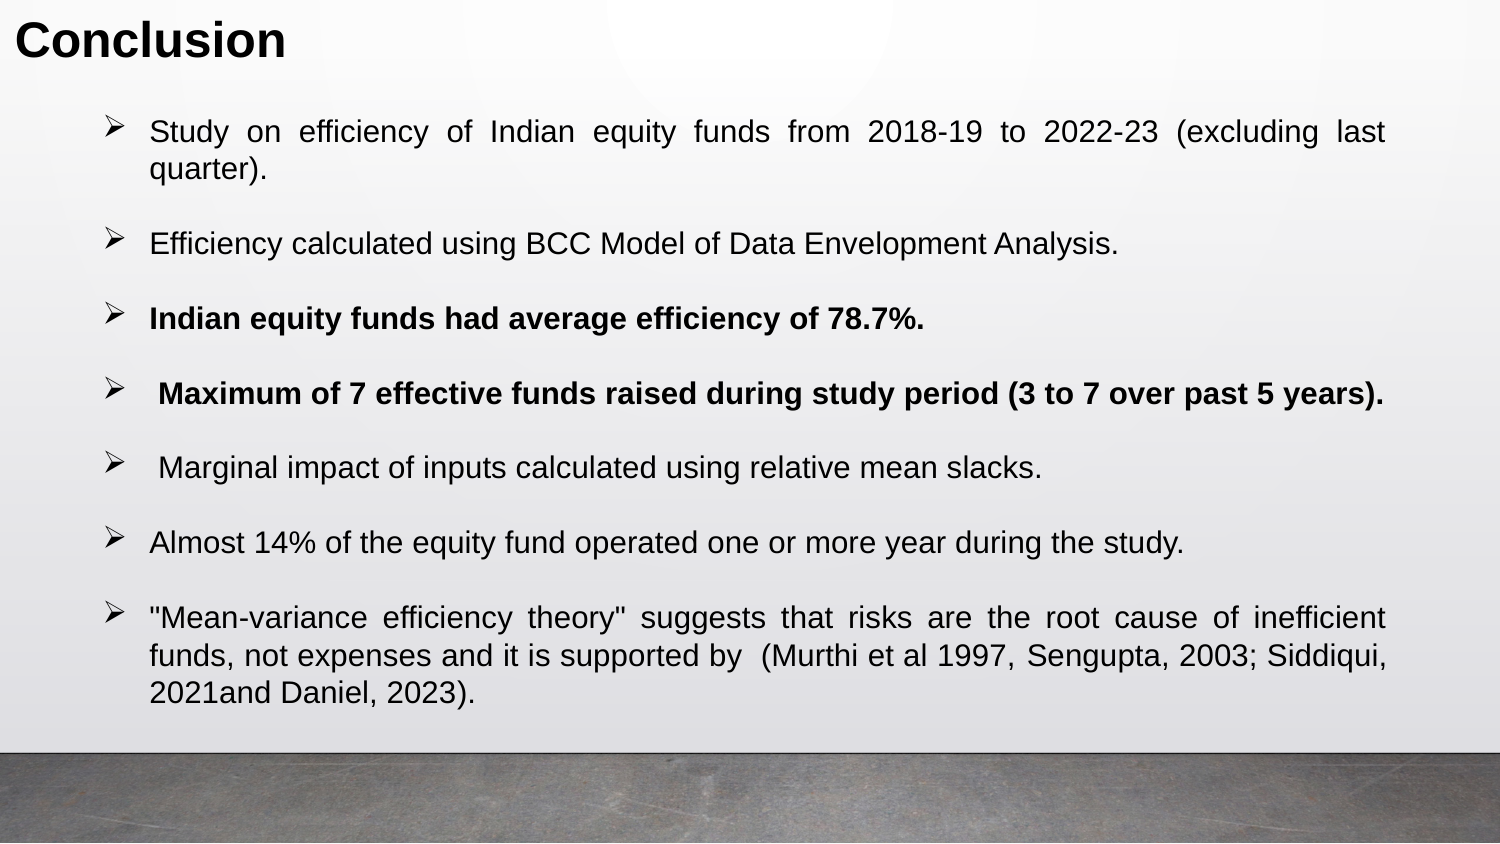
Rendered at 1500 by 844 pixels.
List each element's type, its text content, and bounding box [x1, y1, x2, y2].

text_box Conclusion [0, 0, 383, 75]
text_box Study on efficiency of Indian equity funds from 2018-19 to 2022-23 (excluding last quarter). Efficiency calculated using BCC Model of Data Envelopment Analysis. Indian equity funds had average efficiency of 78.7%. Maximum of 7 effective funds raised during study period (3 to 7 over past 5 years). Marginal impact of inputs calculated using relative mean slacks. Almost 14% of the equity fund operated one or more year during the study. "Mean-variance efficiency theory" suggests that risks are the root cause of inefficient funds, not expenses and it is supported by (Murthi et al 1997, Sengupta, 2003; Siddiqui, 2021and Daniel, 2023). [87, 66, 1403, 718]
picture [0, 753, 1500, 843]
